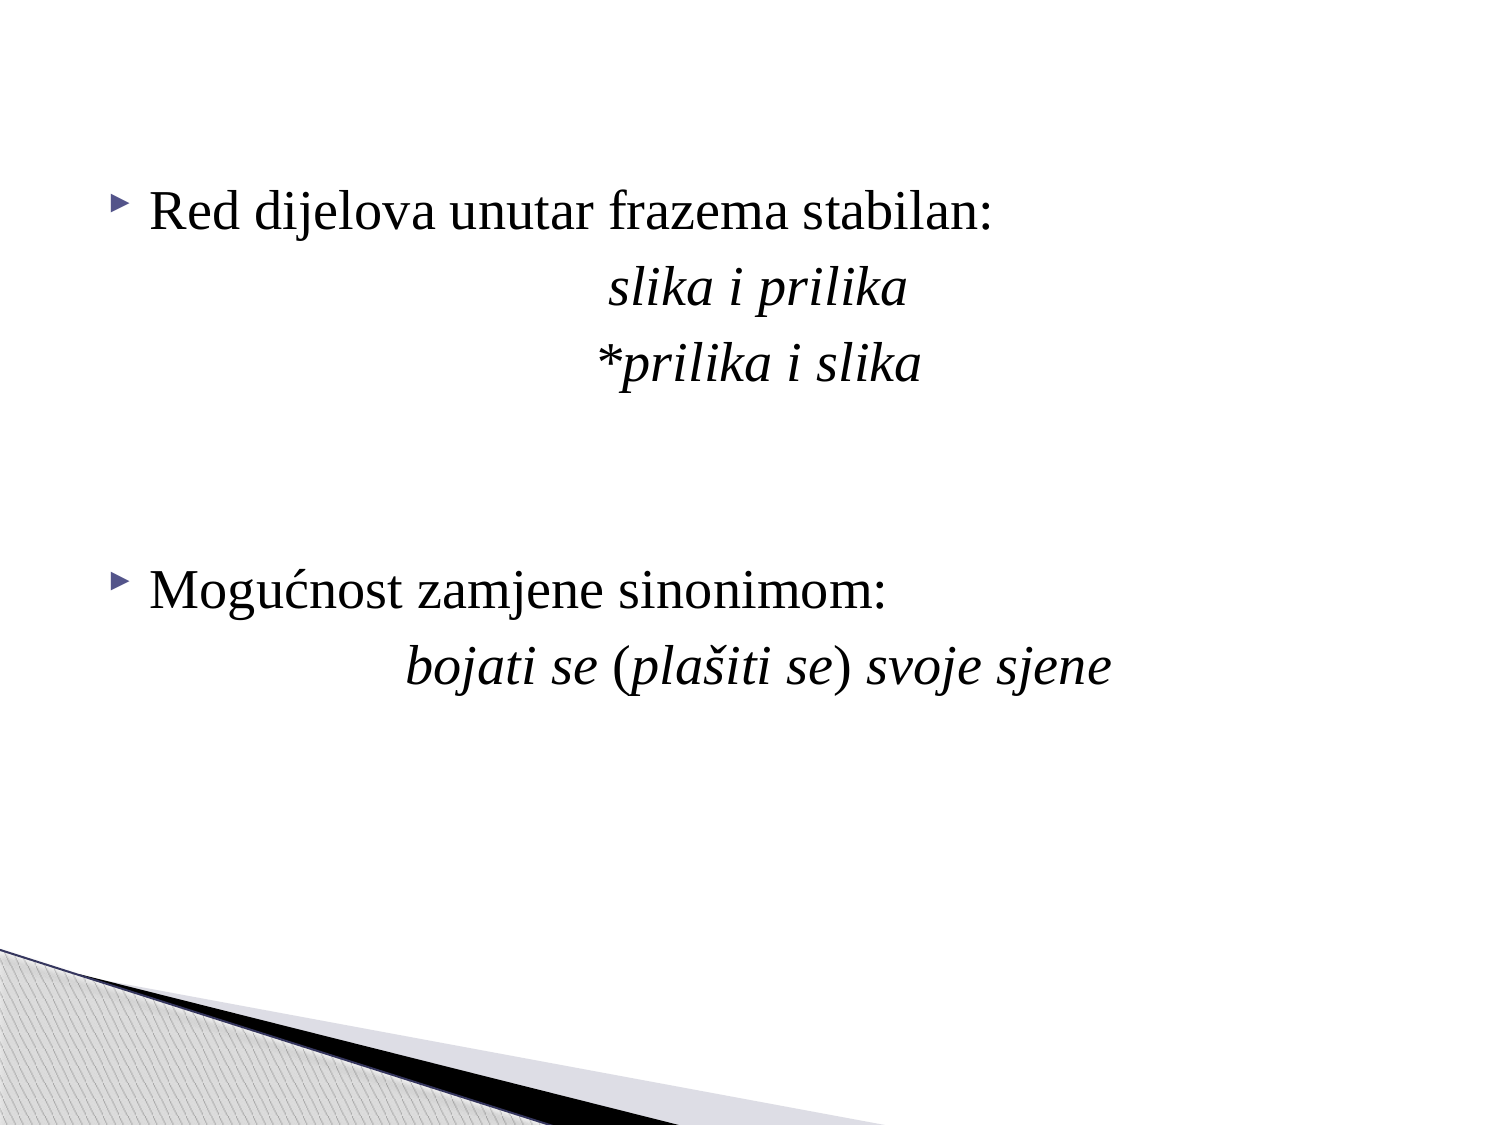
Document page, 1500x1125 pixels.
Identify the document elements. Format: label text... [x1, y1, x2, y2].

list Red dijelova unutar frazema stabilan: slika i prilika *prilika i slika Mogućnost zamjene sinonimom: bojati se (plašiti se) svoje sjene [75, 90, 1425, 986]
